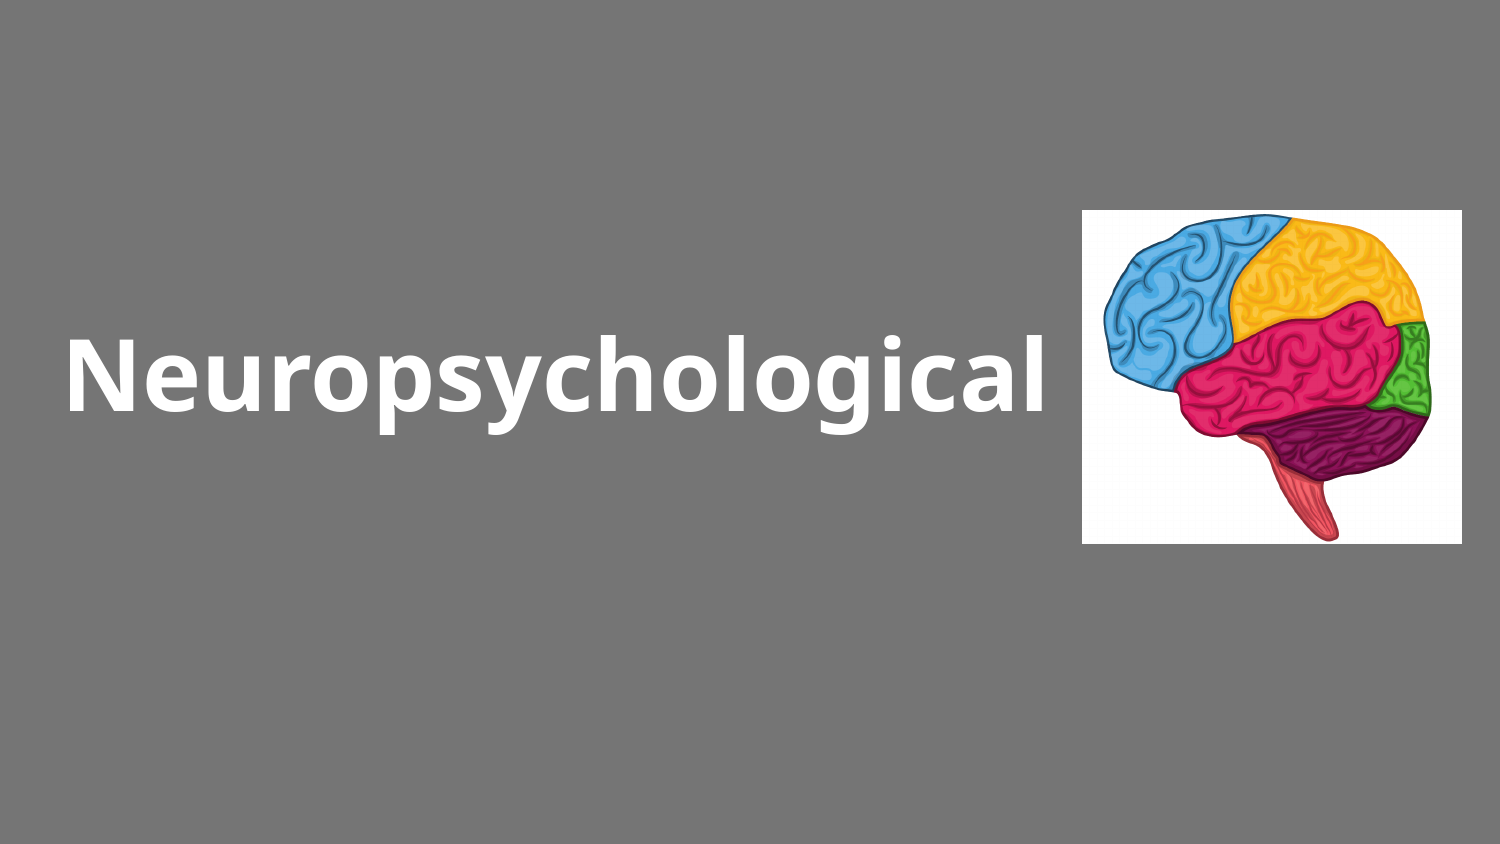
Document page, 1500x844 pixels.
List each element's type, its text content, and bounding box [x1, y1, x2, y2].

picture [1081, 210, 1462, 544]
title Neuropsychological [46, 116, 1071, 746]
